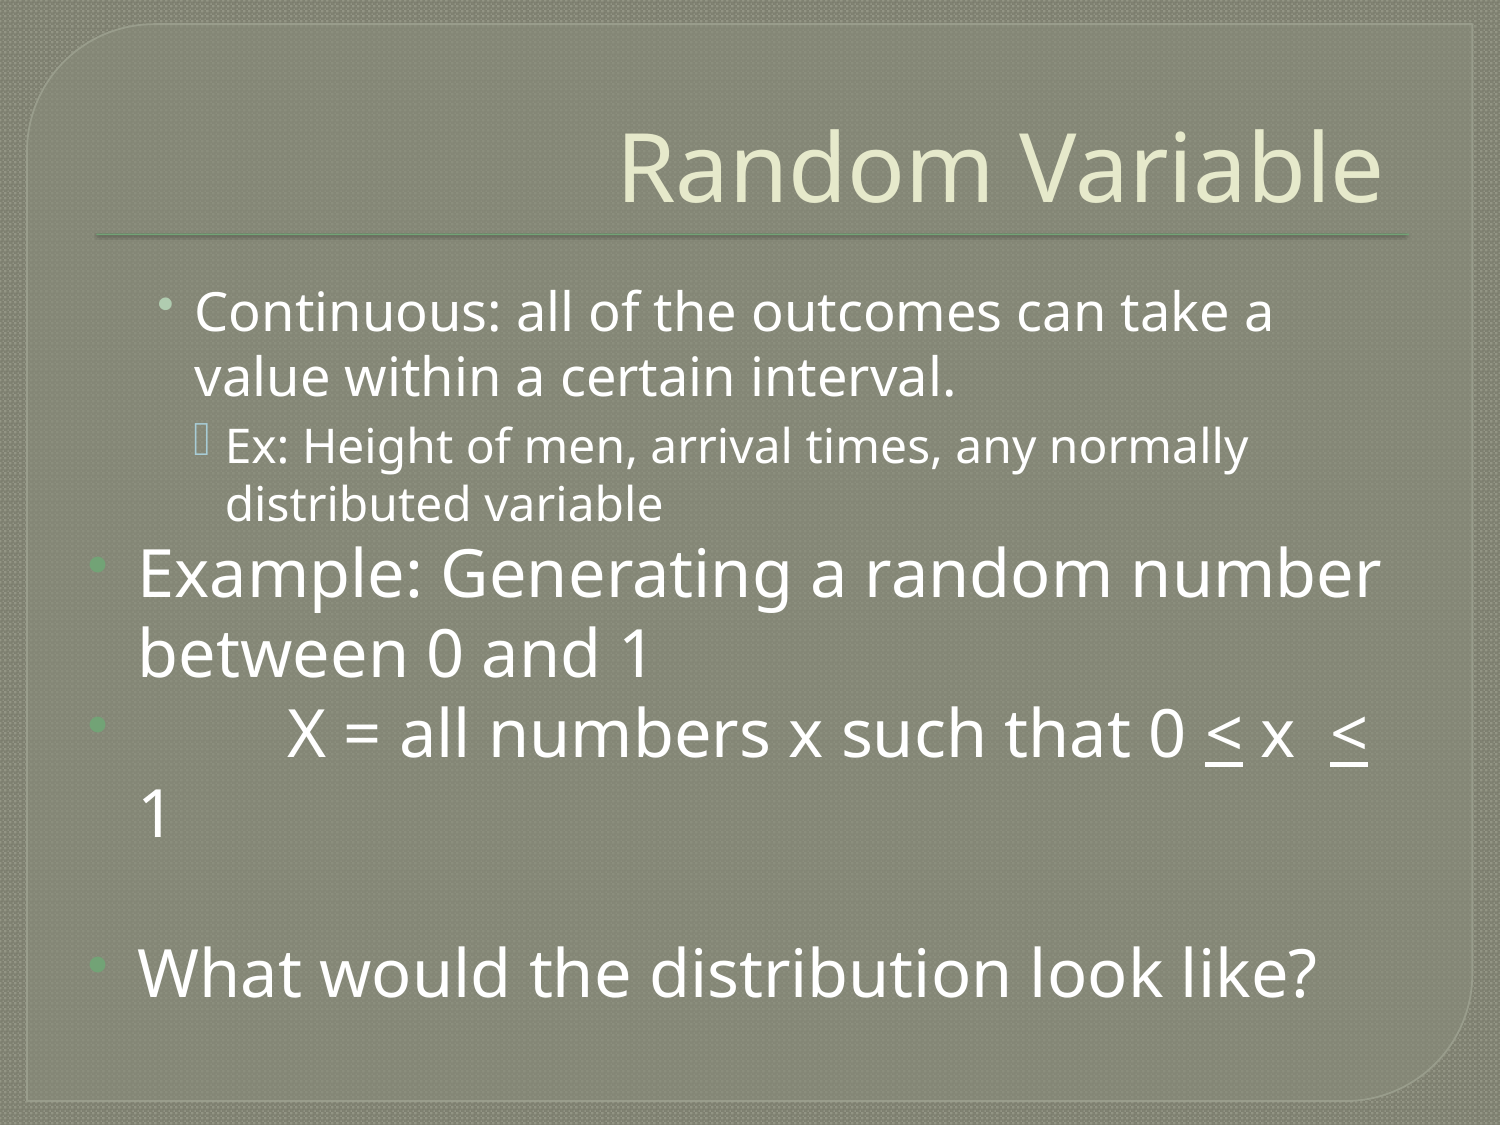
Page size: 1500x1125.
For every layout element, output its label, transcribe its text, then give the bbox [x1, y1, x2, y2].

title Random Variable [75, 41, 1425, 230]
list Continuous: all of the outcomes can take a value within a certain interval. Ex: Height of men, arrival times, any normally distributed variable Example: Generating a random number between 0 and 1 X = all numbers x such that 0 < x < 1 What would the distribution look like? [75, 270, 1425, 1013]
